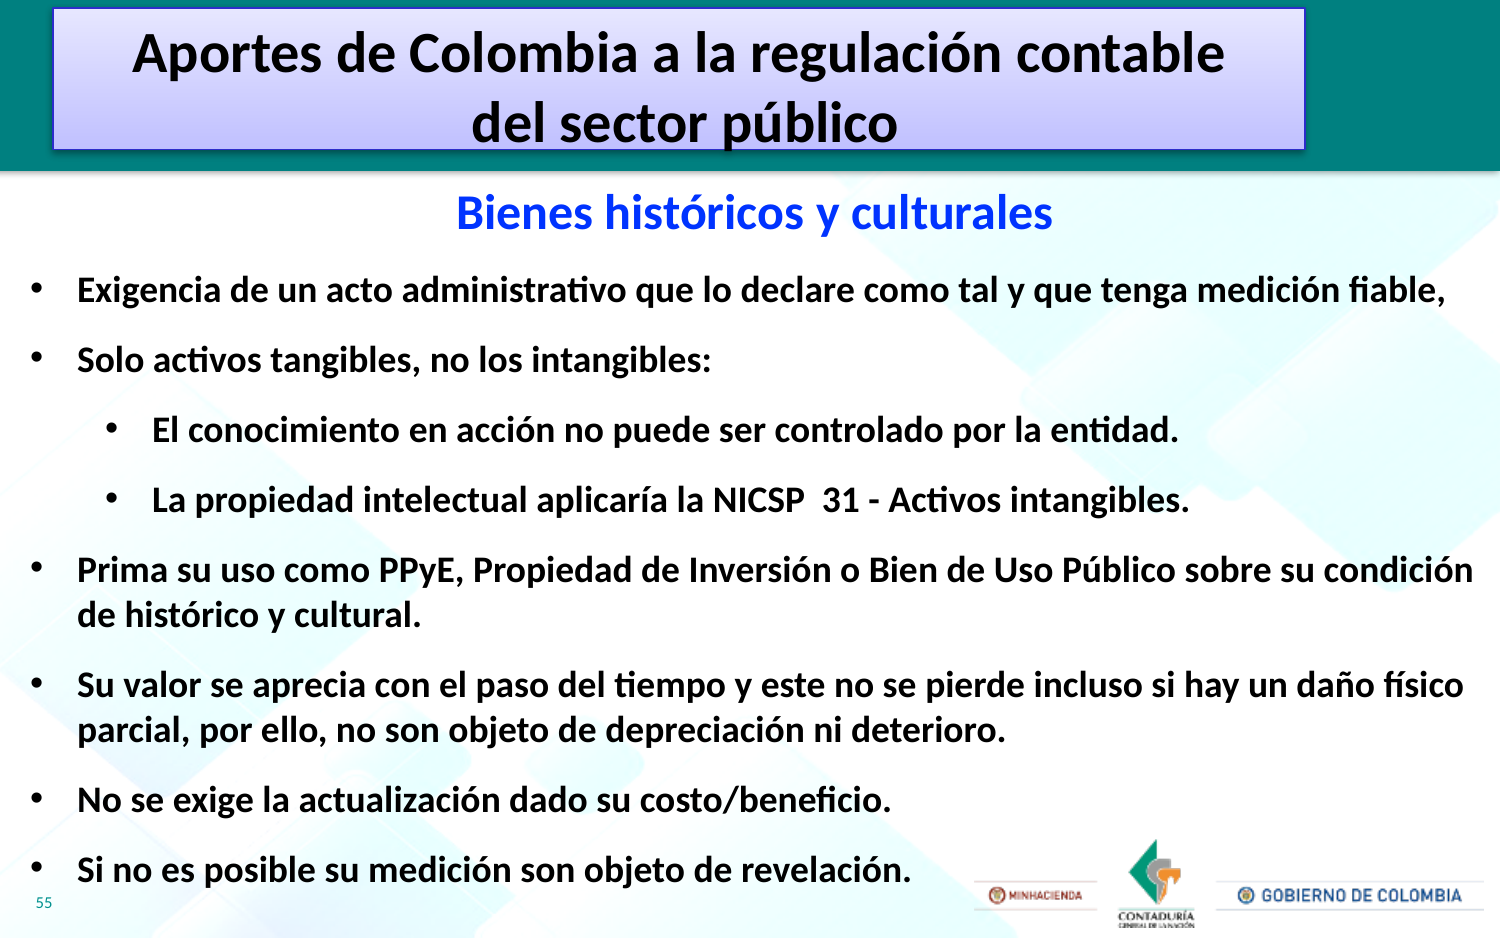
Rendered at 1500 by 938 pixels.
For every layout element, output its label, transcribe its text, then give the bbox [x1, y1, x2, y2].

text_box Aportes de Colombia a la regulación contable del sector público [52, 7, 1306, 150]
picture [974, 896, 1484, 928]
slide_number 55 [20, 896, 334, 929]
text_box Bienes históricos y culturales Exigencia de un acto administrativo que lo declare como tal y que tenga medición fiable, Solo activos tangibles, no los intangibles: El conocimiento en acción no puede ser controlado por la entidad. La propiedad intelectual aplicaría la NICSP 31 - Activos intangibles. Prima su uso como PPyE, Propiedad de Inversión o Bien de Uso Público sobre su condición de histórico y cultural. Su valor se aprecia con el paso del tiempo y este no se pierde incluso si hay un daño físico parcial, por ello, no son objeto de depreciación ni deterioro. No se exige la actualización dado su costo/beneficio. Si no es posible su medición son objeto de revelación. [17, 173, 1494, 896]
